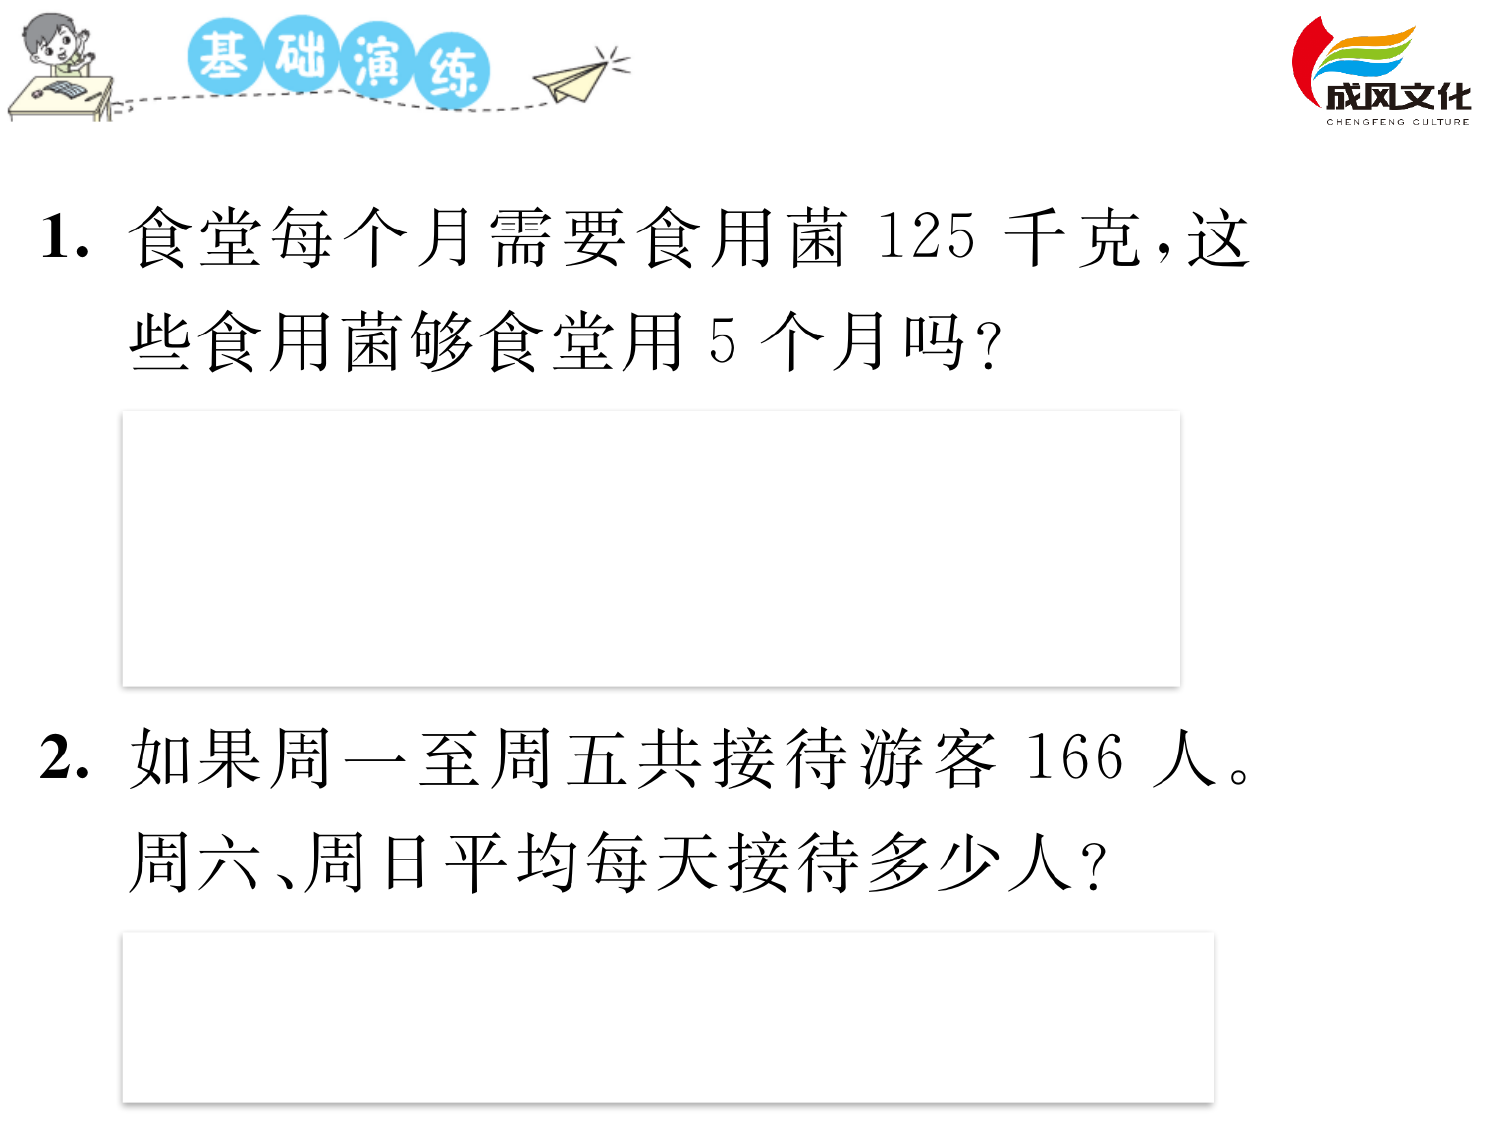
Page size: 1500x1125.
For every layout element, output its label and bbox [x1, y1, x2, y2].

picture [1281, 0, 1489, 136]
picture [2, 4, 642, 133]
picture [35, 176, 1377, 1123]
